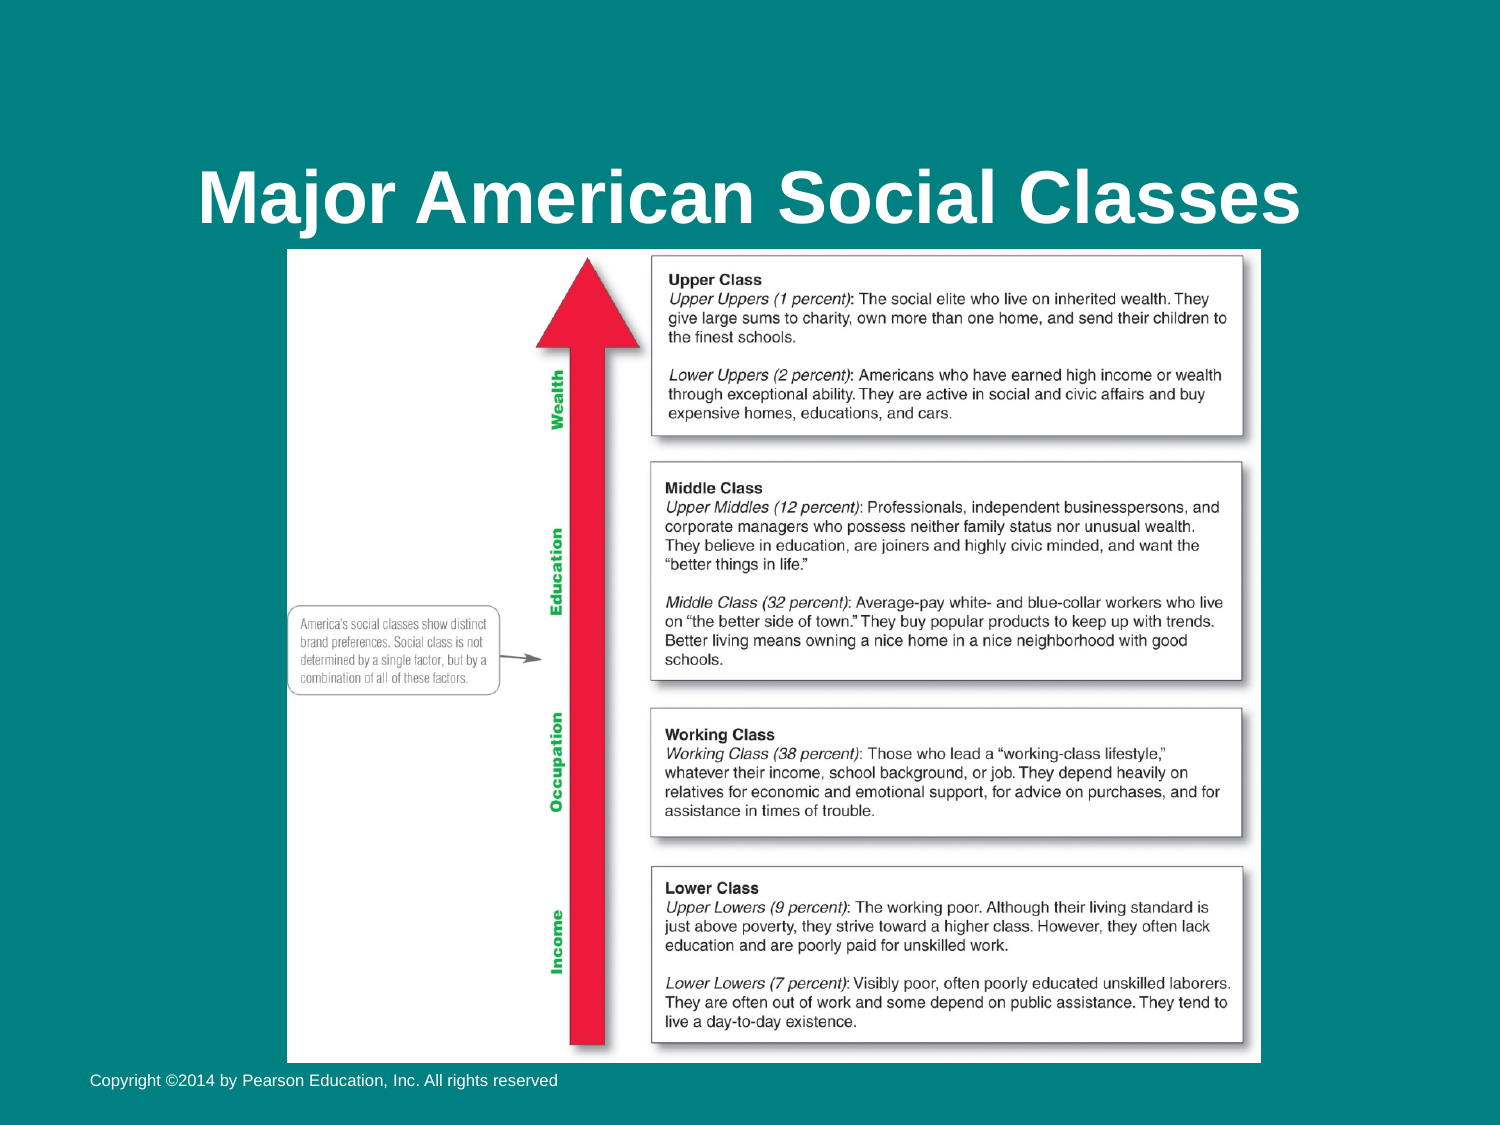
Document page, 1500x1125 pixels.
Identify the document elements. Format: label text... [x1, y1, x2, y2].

title Major American Social Classes [112, 99, 1388, 288]
text_box Copyright ©2014 by Pearson Education, Inc. All rights reserved [74, 1062, 825, 1098]
picture [287, 249, 1261, 1063]
